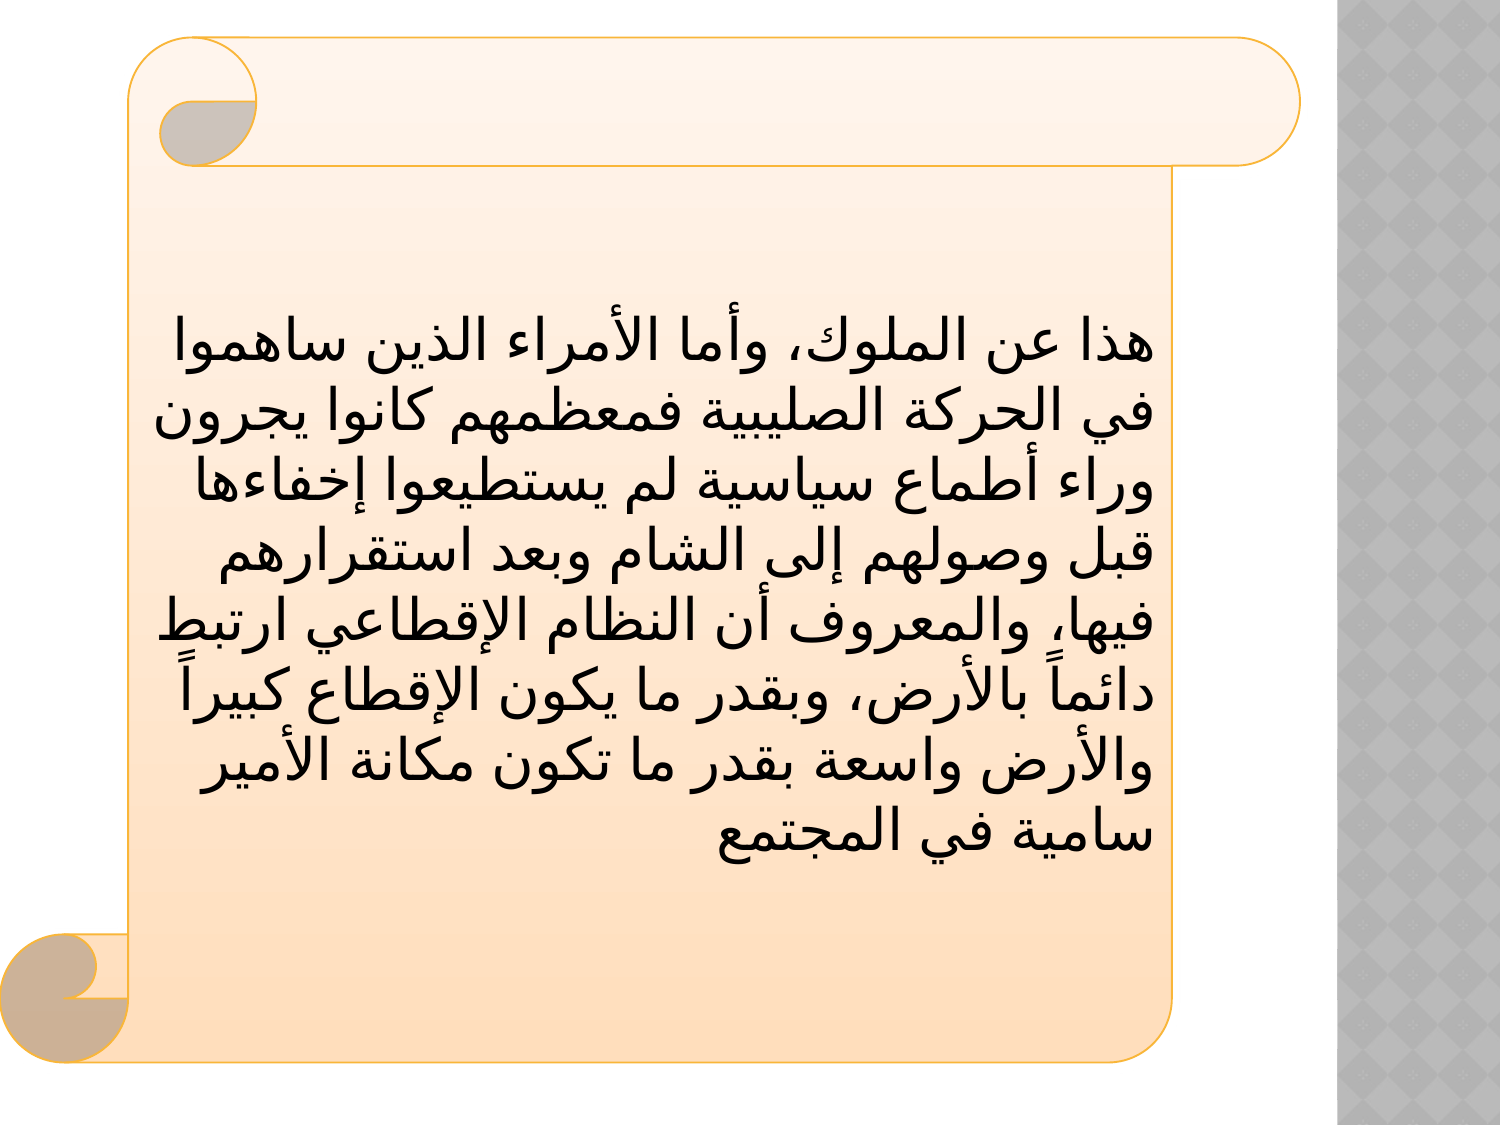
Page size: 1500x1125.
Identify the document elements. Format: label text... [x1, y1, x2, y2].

text_box هذا عن الملوك، وأما الأمراء الذين ساهموا في الحركة الصليبية فمعظمهم كانوا يجرون وراء أطماع سياسية لم يستطيعوا إخفاءها قبل وصولهم إلى الشام وبعد استقرارهم فيها، والمعروف أن النظام الإقطاعي ارتبط دائماً بالأرض، وبقدر ما يكون الإقطاع كبيراً والأرض واسعة بقدر ما تكون مكانة الأمير سامية في المجتمع [0, 36, 1301, 1064]
